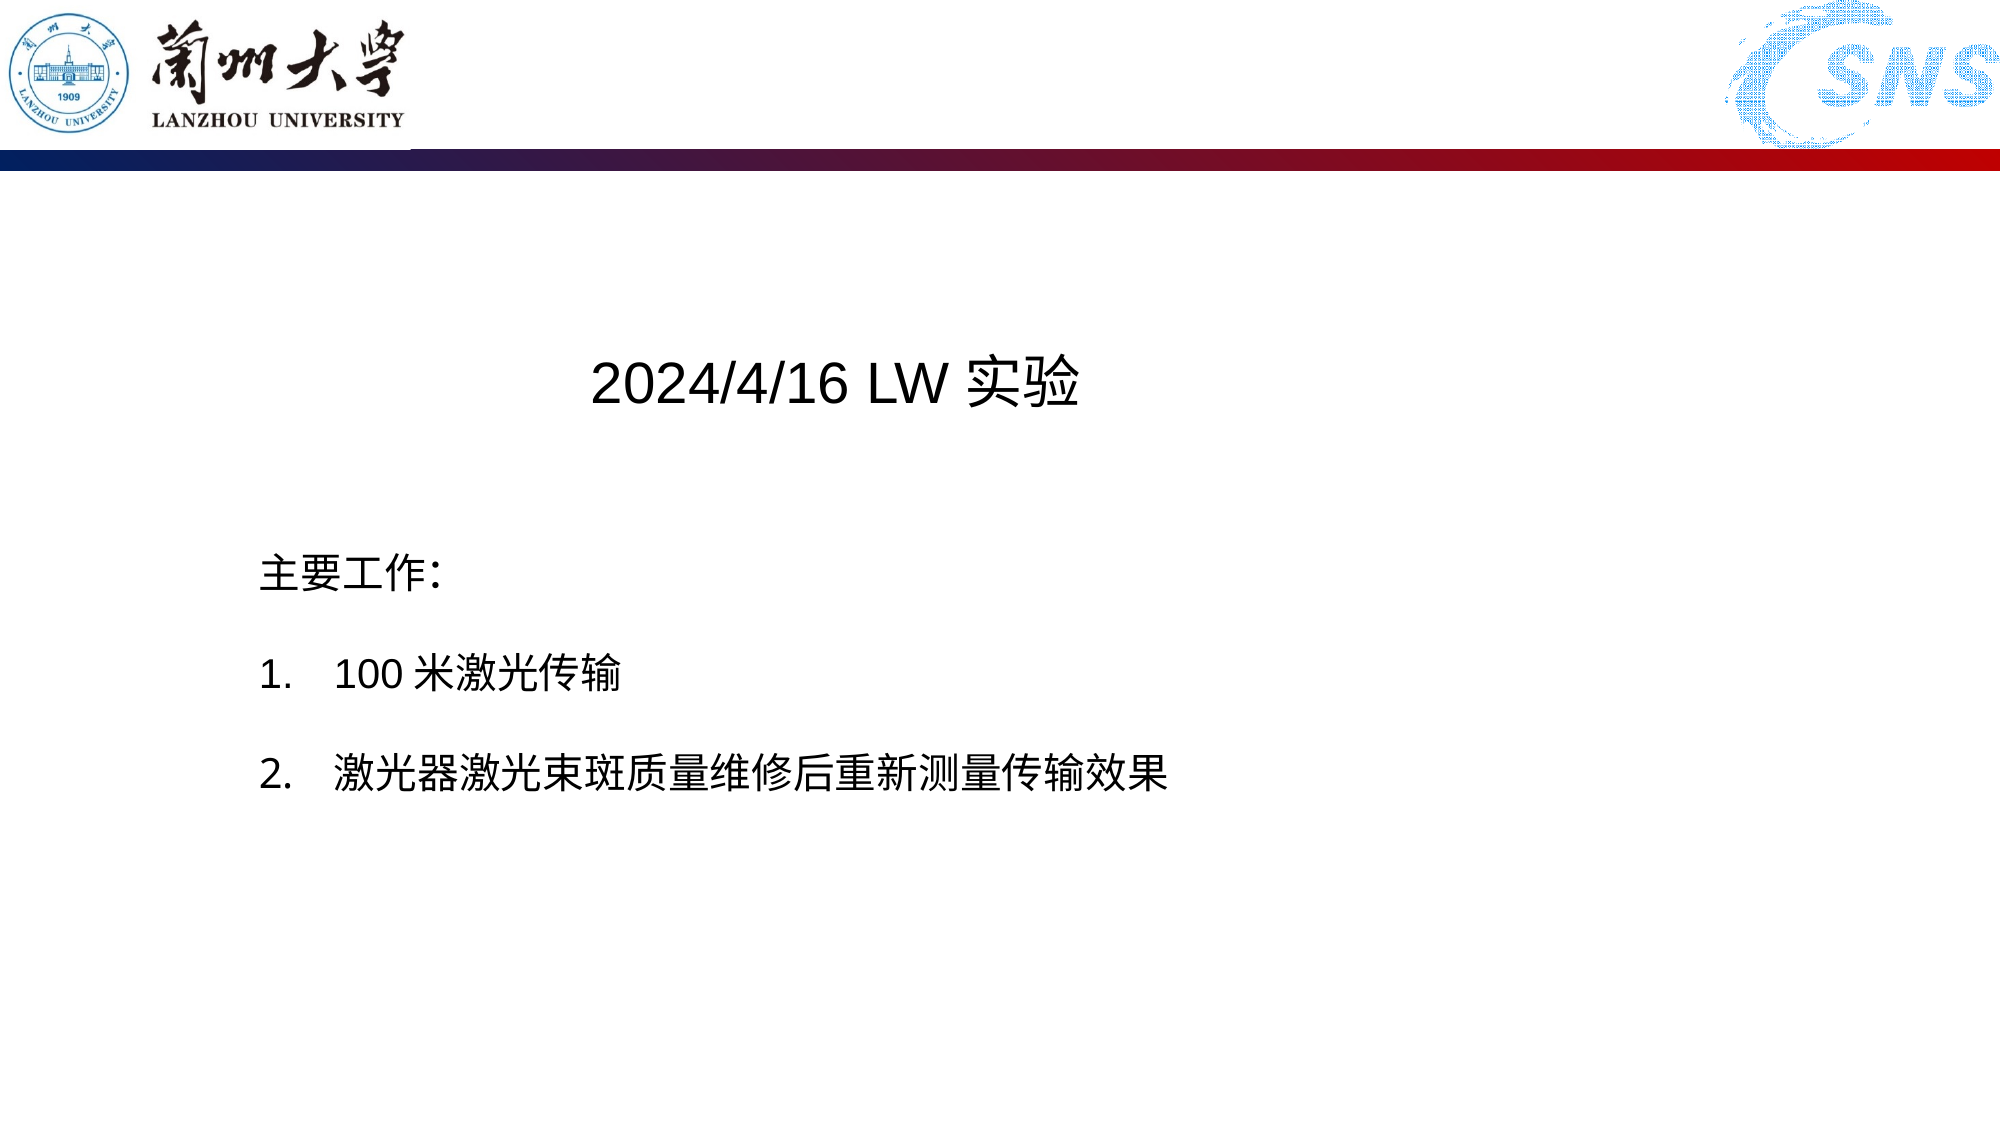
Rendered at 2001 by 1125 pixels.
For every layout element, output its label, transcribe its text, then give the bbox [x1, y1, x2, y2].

text_box [0, 149, 2000, 171]
text_box 主要工作： 100米激光传输 激光器激光束斑质量维修后重新测量传输效果 [244, 489, 1184, 805]
picture [1724, 0, 2000, 149]
text_box 2024/4/16 LW实验 [576, 337, 1096, 423]
picture [0, 0, 411, 150]
